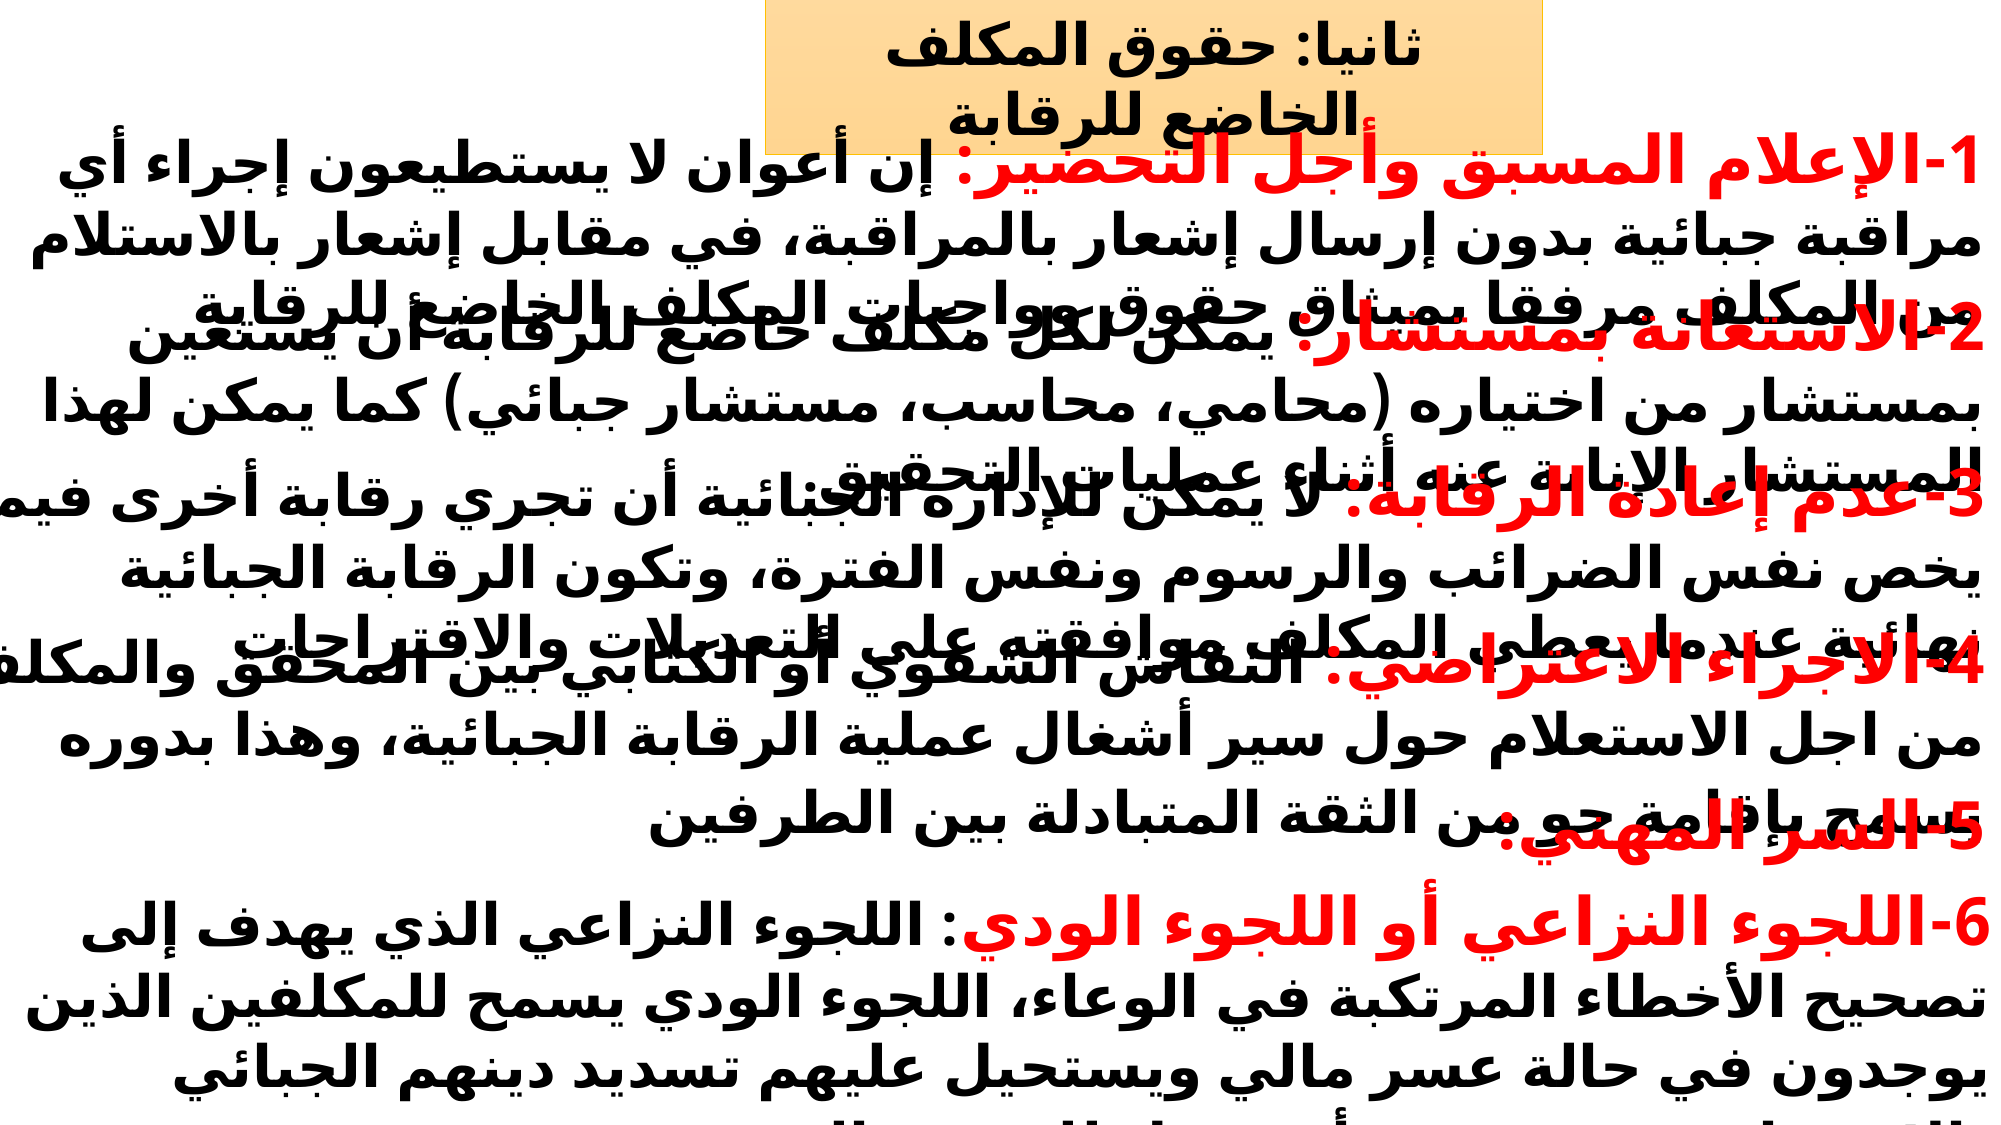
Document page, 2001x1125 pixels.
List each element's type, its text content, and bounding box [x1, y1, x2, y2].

text_box 3-عدم إعادة الرقابة: لا يمكن للإدارة الجبائية أن تجري رقابة أخرى فيما يخص نفس الضرائب والرسوم ونفس الفترة، وتكون الرقابة الجبائية نهائية عندما يعطي المكلف موافقته على التعديلات والاقتراحات [0, 442, 2000, 609]
text_box 5-السر المهني: [0, 775, 2000, 871]
text_box 2-الاستعانة بمستشار: يمكن لكل مكلف خاضع للرقابة أن يستعين بمستشار من اختياره (محامي، محاسب، مستشار جبائي) كما يمكن لهذا المستشار الإنابة عنه أثناء عمليات التحقيق. [0, 276, 2000, 442]
text_box 6-اللجوء النزاعي أو اللجوء الودي: اللجوء النزاعي الذي يهدف إلى تصحيح الأخطاء المرتكبة في الوعاء، اللجوء الودي يسمح للمكلفين الذين يوجدون في حالة عسر مالي ويستحيل عليهم تسديد دينهم الجبائي بالاستفادة من تخفيض أو تعديل للحقوق المفروضة. [0, 871, 2000, 1125]
text_box 4-الاجراء الاعتراضي: النقاش الشفوي أو الكتابي بين المحقق والمكلف من اجل الاستعلام حول سير أشغال عملية الرقابة الجبائية، وهذا بدوره يسمح بإقامة جو من الثقة المتبادلة بين الطرفين [0, 609, 2000, 775]
text_box 1-الإعلام المسبق وأجل التحضير: إن أعوان لا يستطيعون إجراء أي مراقبة جبائية بدون إرسال إشعار بالمراقبة، في مقابل إشعار بالاستلام من المكلف مرفقا بميثاق حقوق وواجبات المكلف الخاضع للرقابة [0, 109, 2000, 276]
text_box ثانيا: حقوق المكلف الخاضع للرقابة [765, 0, 1543, 109]
